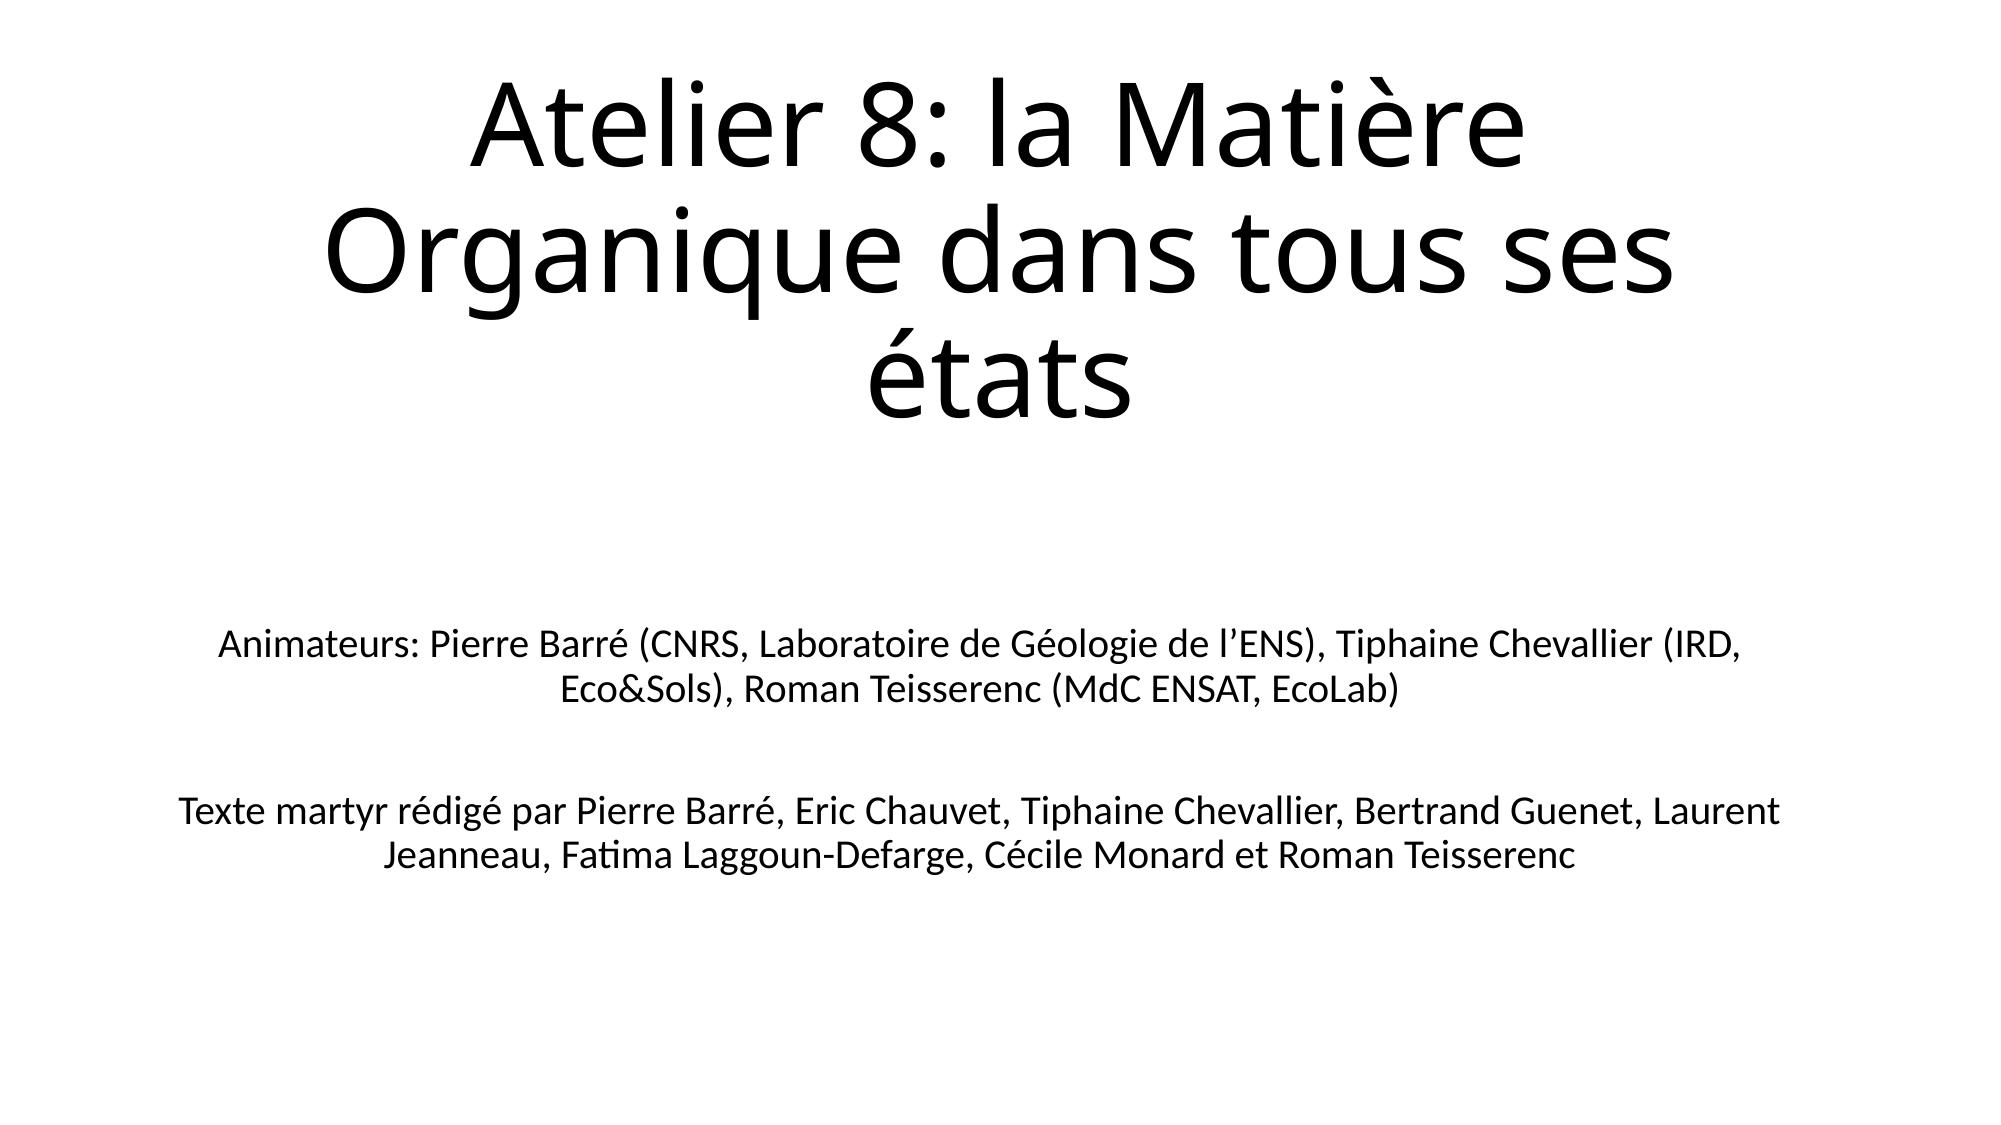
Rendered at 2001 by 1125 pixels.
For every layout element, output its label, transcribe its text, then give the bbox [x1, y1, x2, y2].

subtitle Animateurs: Pierre Barré (CNRS, Laboratoire de Géologie de l’ENS), Tiphaine Chevallier (IRD, Eco&Sols), Roman Teisserenc (MdC ENSAT, EcoLab) Texte martyr rédigé par Pierre Barré, Eric Chauvet, Tiphaine Chevallier, Bertrand Guenet, Laurent Jeanneau, Fatima Laggoun-Defarge, Cécile Monard et Roman Teisserenc [162, 615, 1799, 887]
title Atelier 8: la Matière Organique dans tous ses états [249, 58, 1750, 451]
